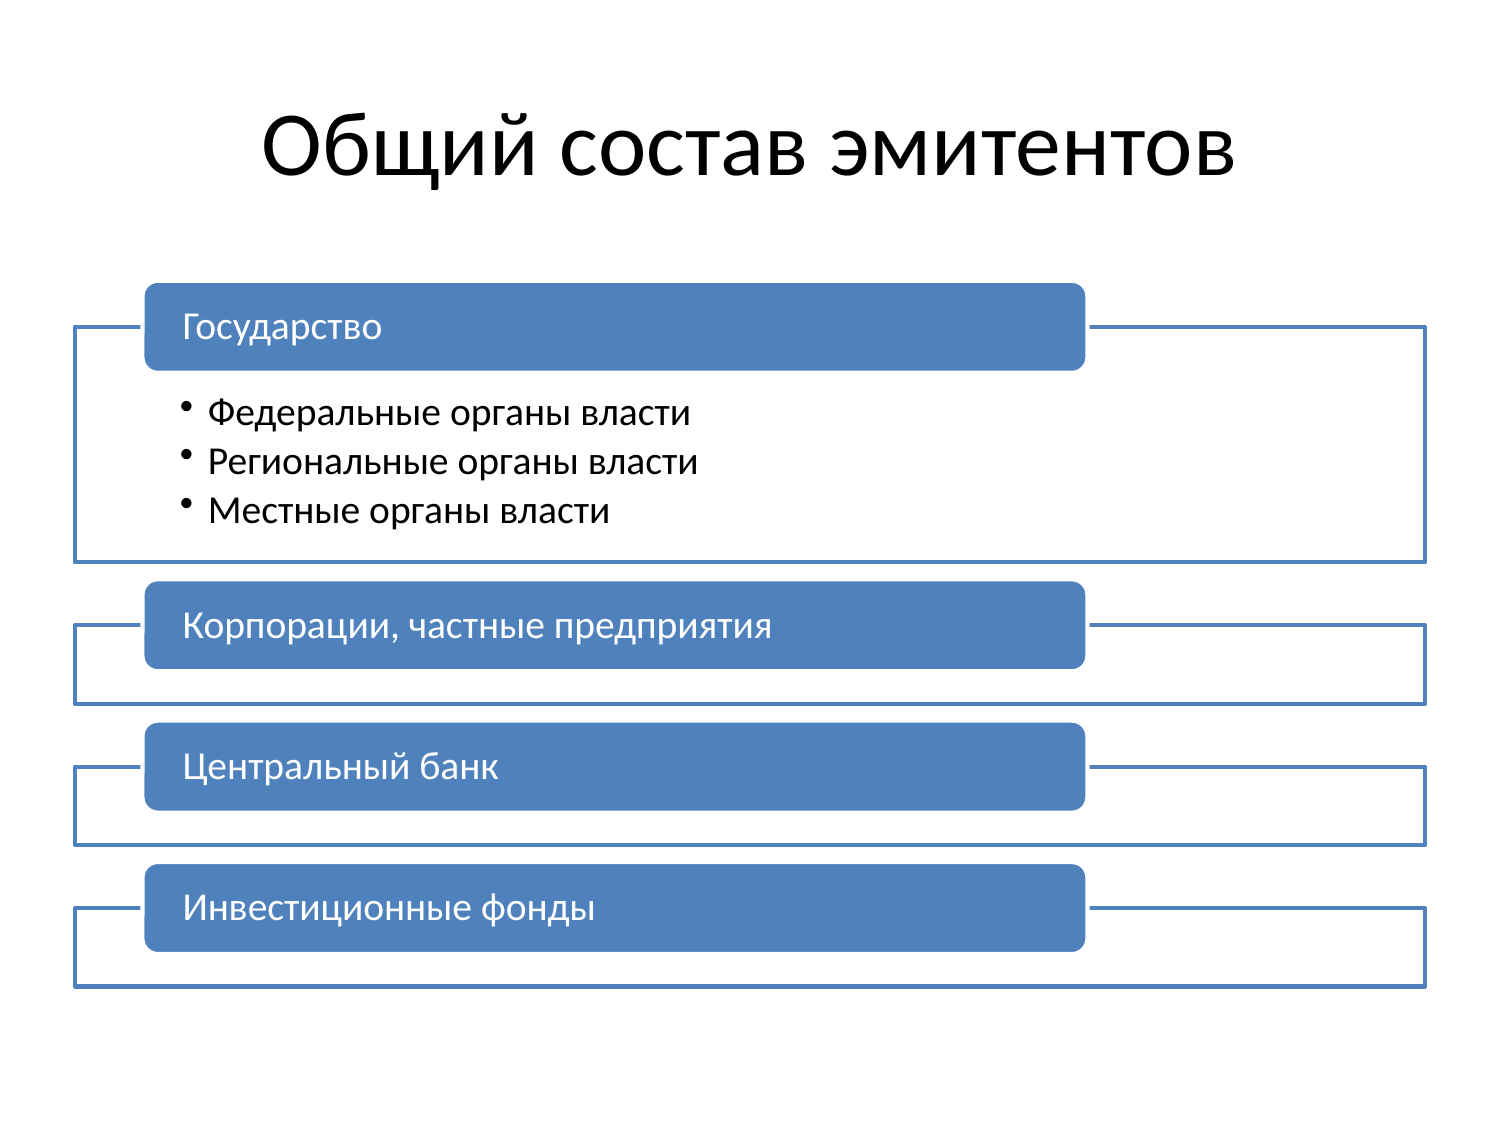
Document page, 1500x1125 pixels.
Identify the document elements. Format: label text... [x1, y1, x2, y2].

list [74, 262, 1426, 1006]
title Общий состав эмитентов [75, 45, 1425, 233]
